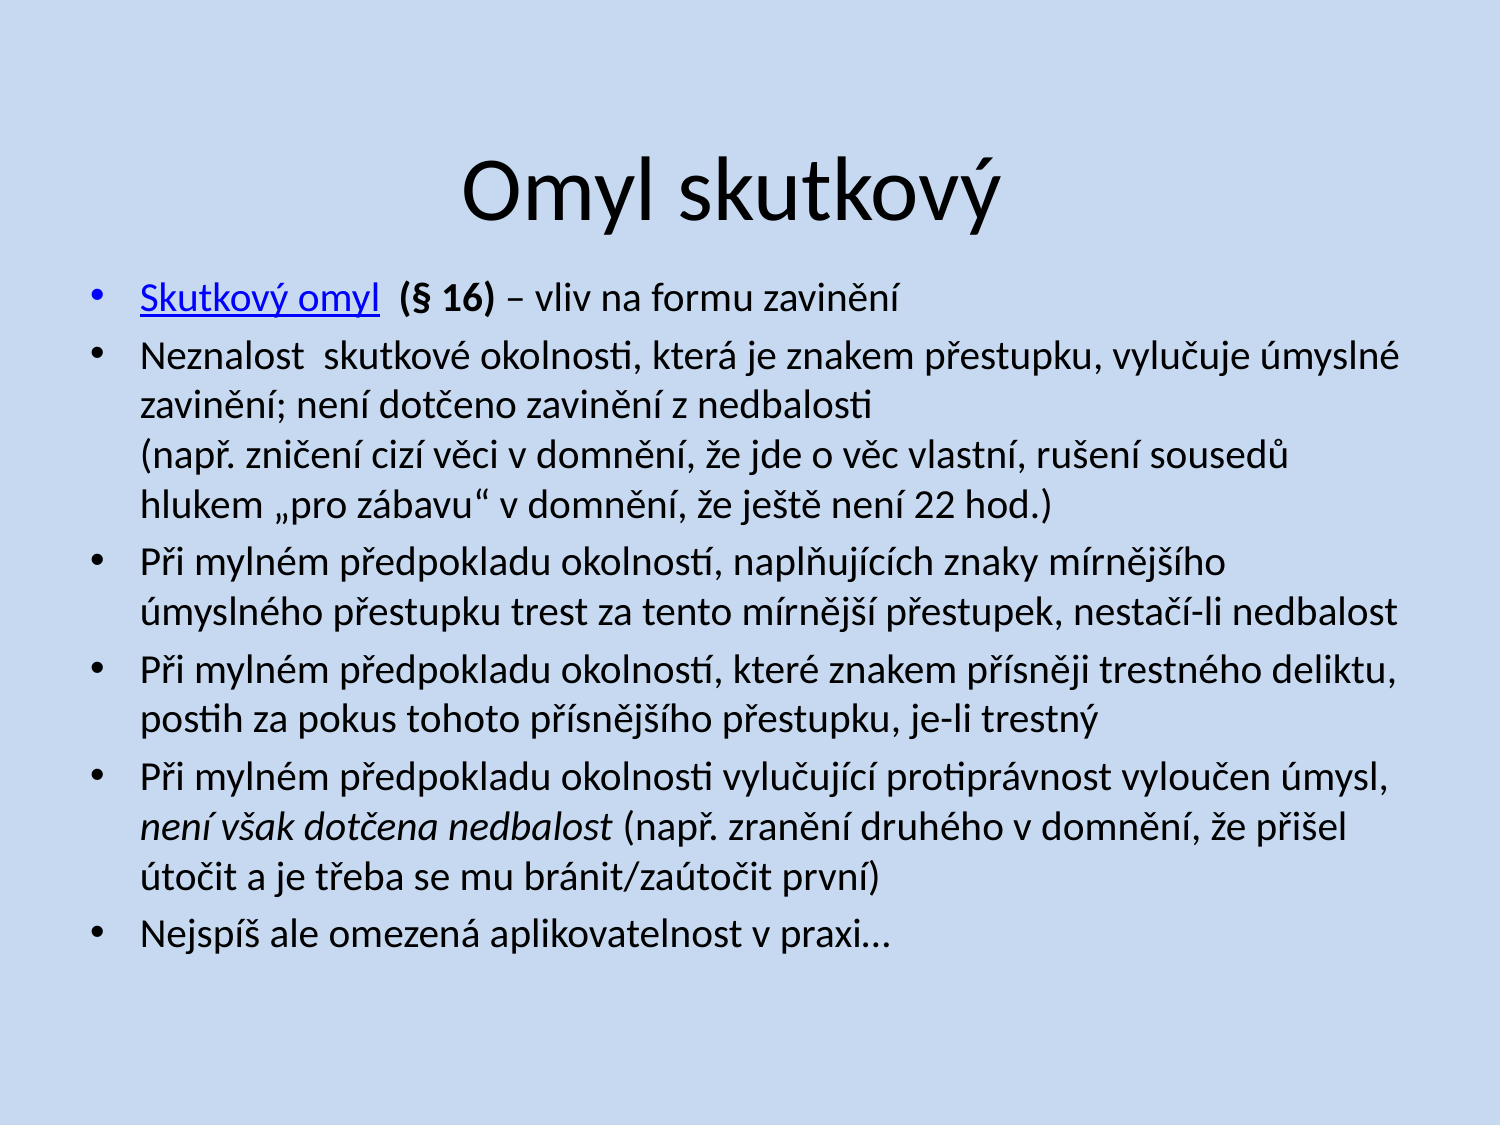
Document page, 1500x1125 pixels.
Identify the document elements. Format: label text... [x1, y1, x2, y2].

title Omyl skutkový [29, 90, 1436, 278]
list Skutkový omyl (§ 16) – vliv na formu zavinění Neznalost skutkové okolnosti, která je znakem přestupku, vylučuje úmyslné zavinění; není dotčeno zavinění z nedbalosti (např. zničení cizí věci v domnění, že jde o věc vlastní, rušení sousedů hlukem „pro zábavu“ v domnění, že ještě není 22 hod.) Při mylném předpokladu okolností, naplňujících znaky mírnějšího úmyslného přestupku trest za tento mírnější přestupek, nestačí-li nedbalost Při mylném předpokladu okolností, které znakem přísněji trestného deliktu, postih za pokus tohoto přísnějšího přestupku, je-li trestný Při mylném předpokladu okolnosti vylučující protiprávnost vyloučen úmysl, není však dotčena nedbalost (např. zranění druhého v domnění, že přišel útočit a je třeba se mu bránit/zaútočit první) Nejspíš ale omezená aplikovatelnost v praxi… [75, 262, 1425, 1005]
